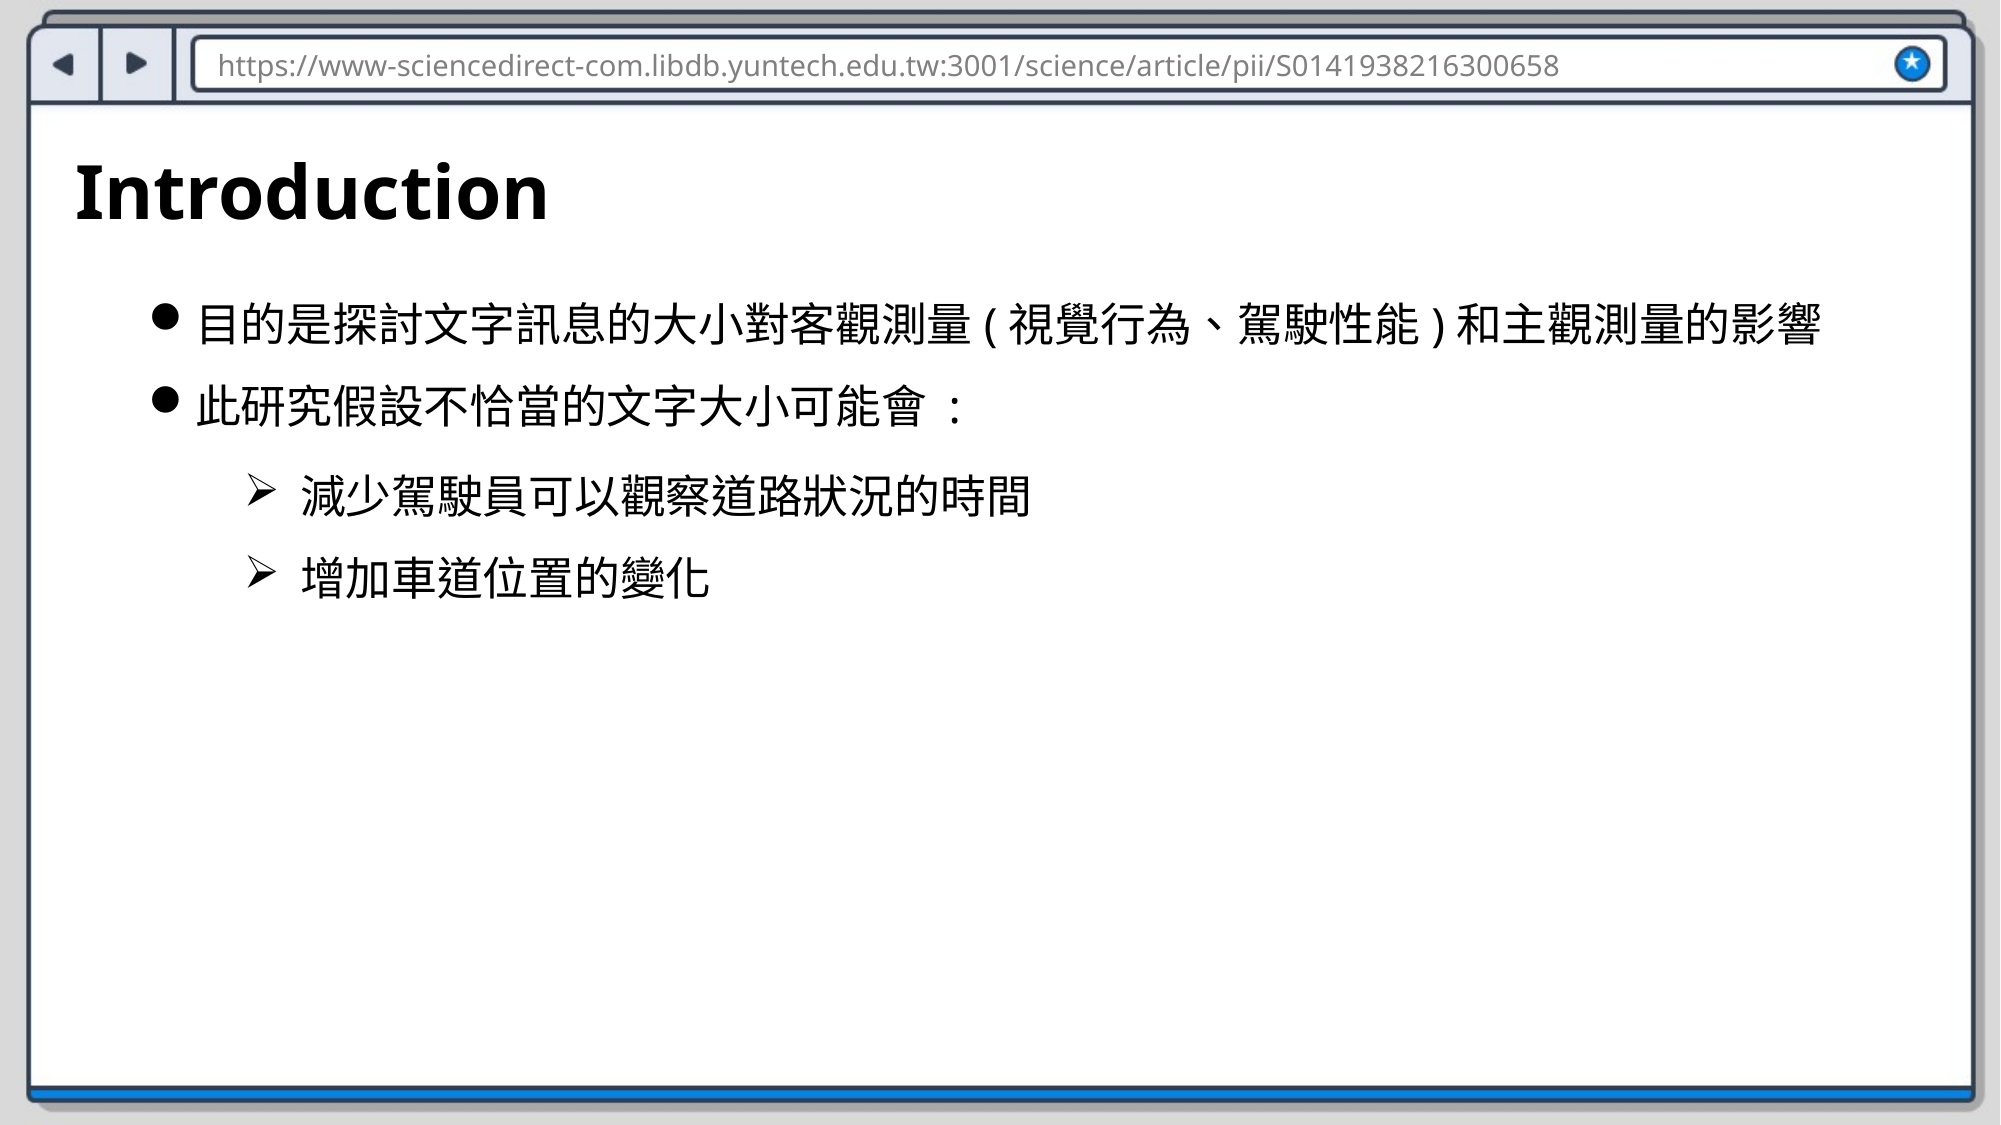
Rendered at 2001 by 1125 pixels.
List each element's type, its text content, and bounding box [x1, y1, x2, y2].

text_box https://www-sciencedirect-com.libdb.yuntech.edu.tw:3001/science/article/pii/S0141938216300658 [202, 39, 1787, 90]
text_box 目的是探討文字訊息的大小對客觀測量(視覺行為、駕駛性能)和主觀測量的影響 此研究假設不恰當的文字大小可能會 : [133, 260, 1882, 441]
picture [0, 0, 2001, 1125]
text_box Introduction [60, 137, 567, 242]
text_box 減少駕駛員可以觀察道路狀況的時間 增加車道位置的變化 [229, 432, 1135, 613]
